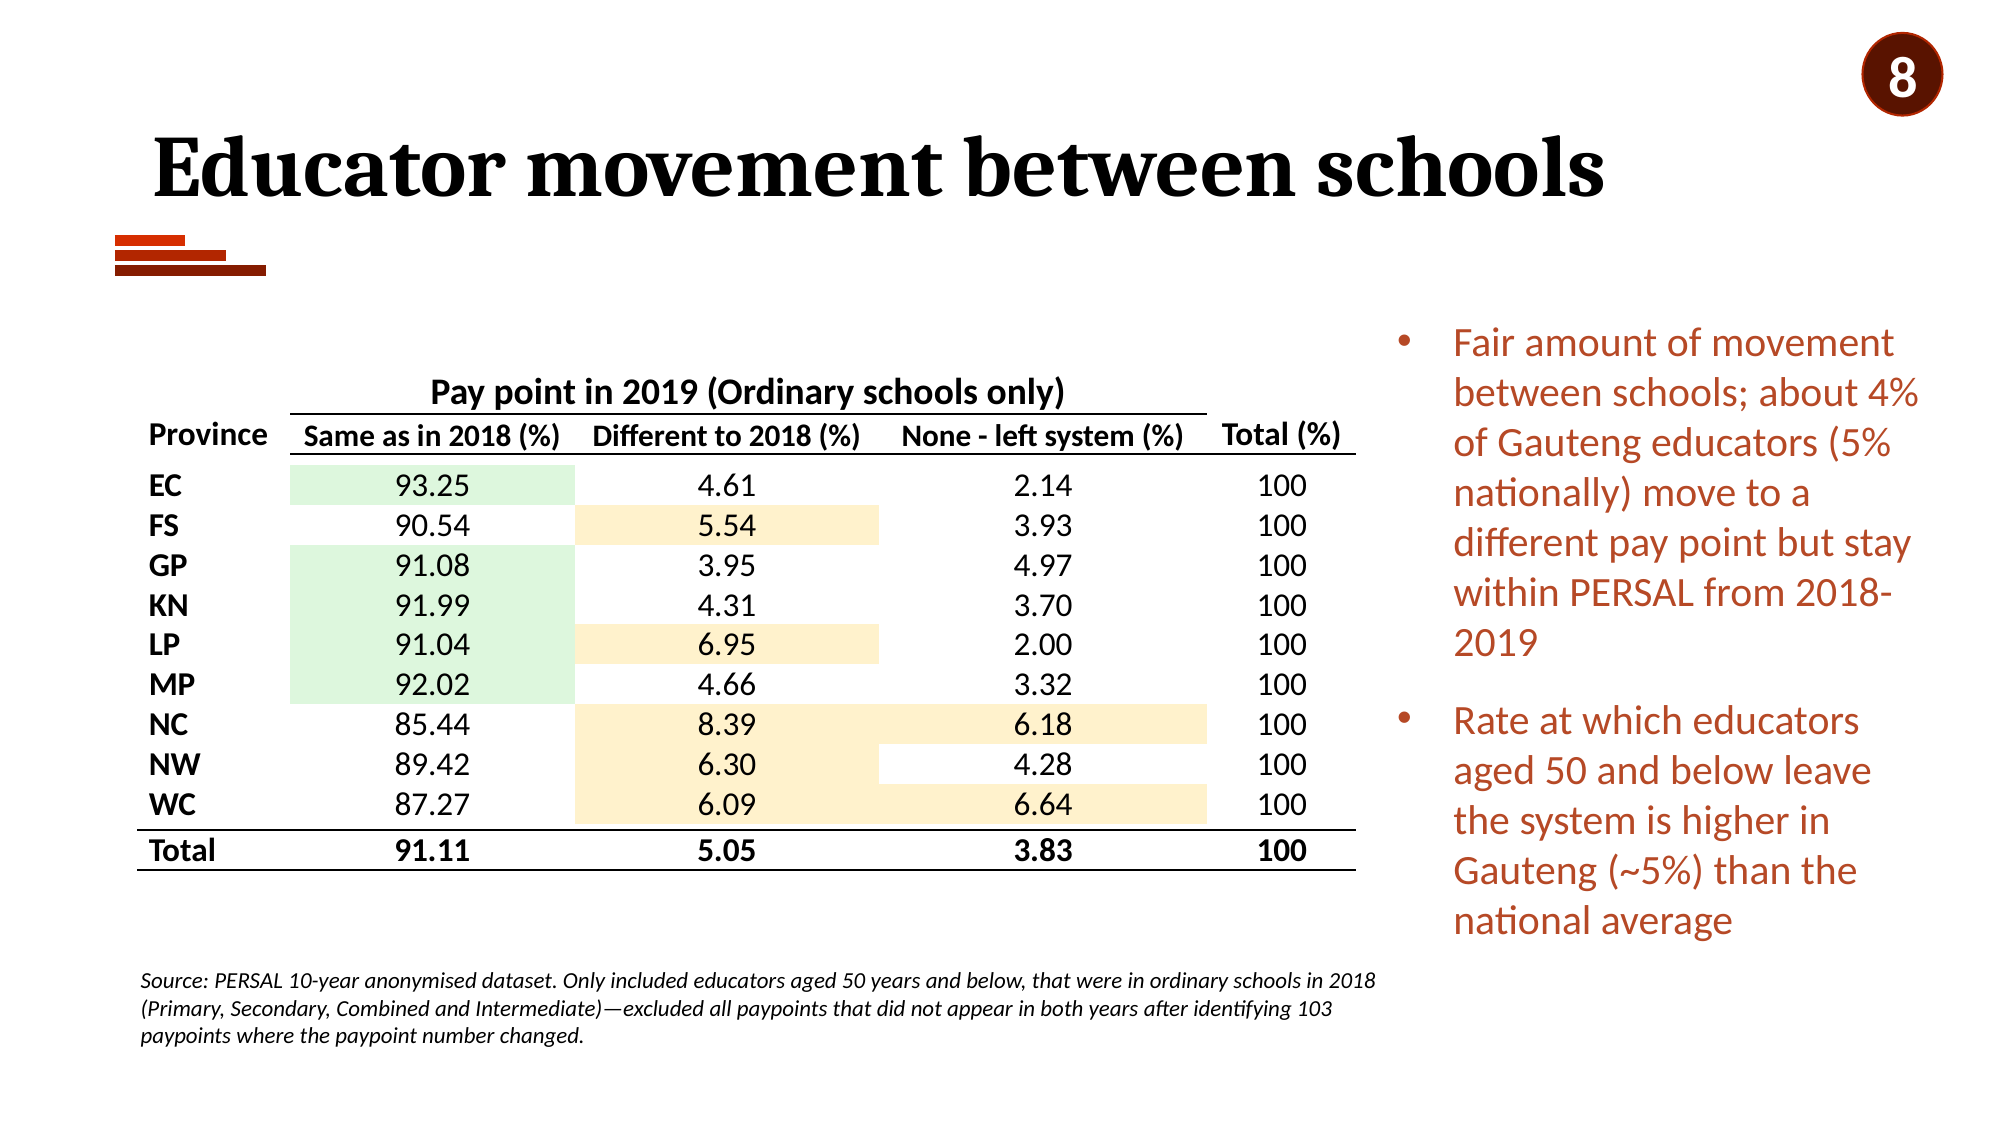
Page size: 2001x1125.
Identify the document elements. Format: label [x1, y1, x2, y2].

text_box [1861, 31, 1944, 117]
title [137, 59, 1863, 278]
text_box [1382, 307, 1943, 957]
text_box [125, 958, 1415, 1070]
table_header [137, 374, 1356, 414]
table_cell [137, 414, 1356, 829]
table_cell [137, 831, 1356, 869]
